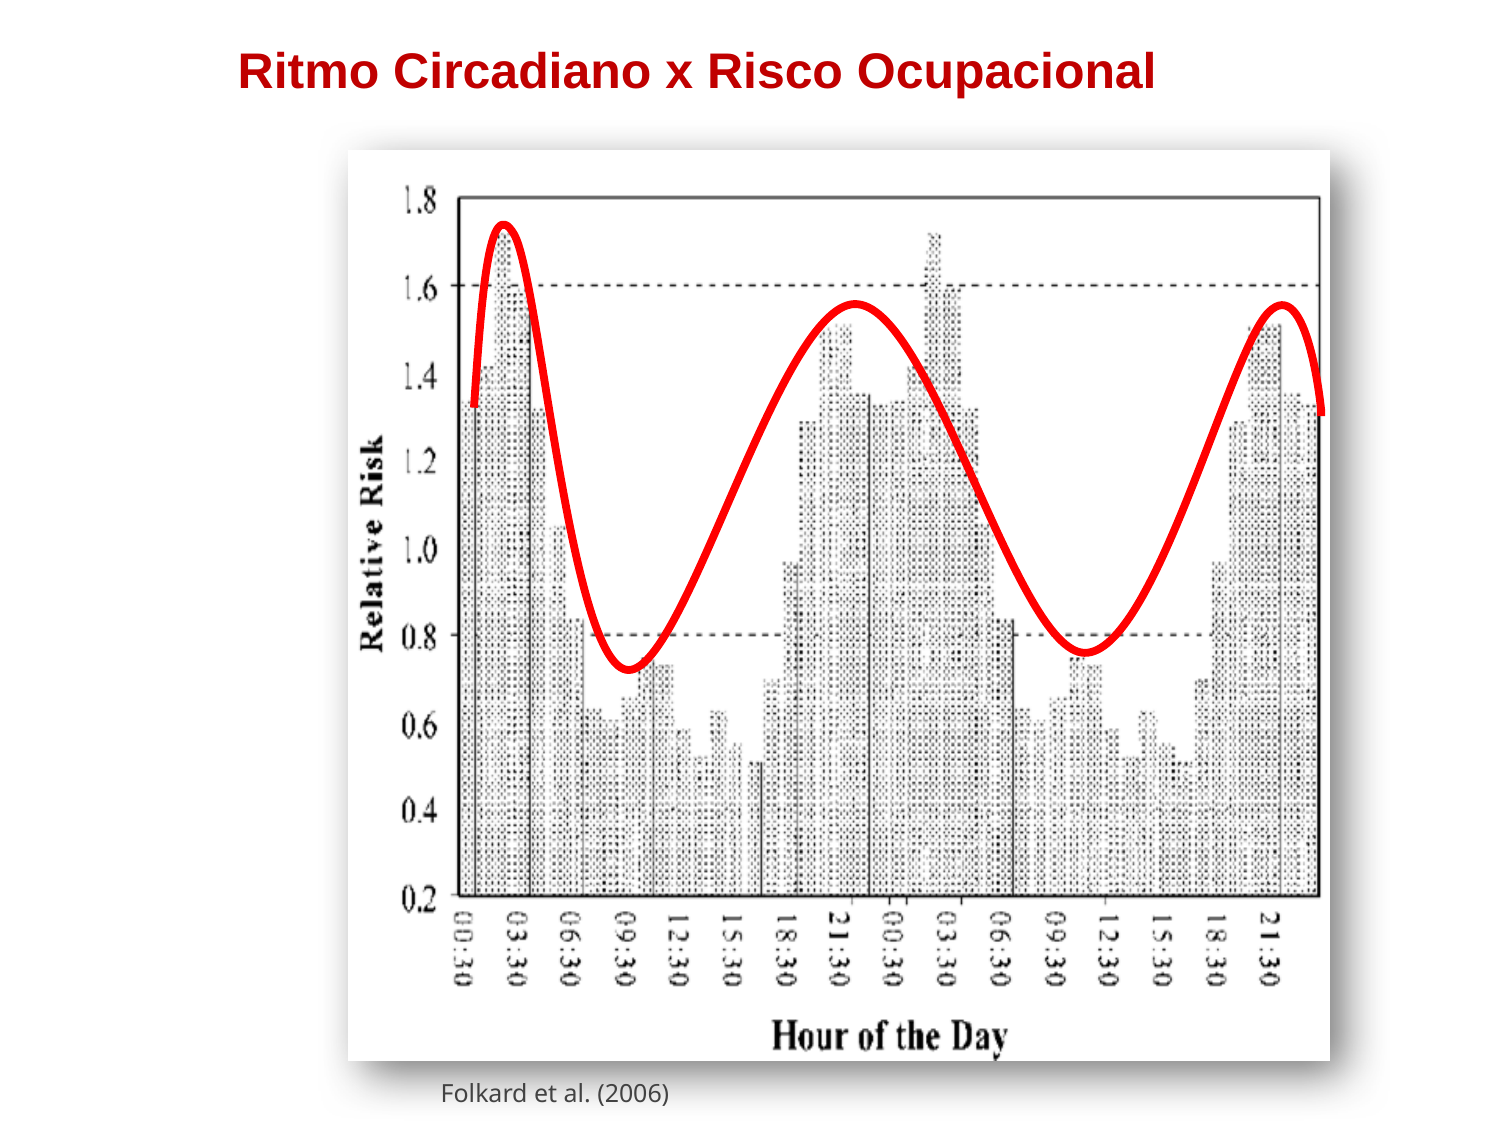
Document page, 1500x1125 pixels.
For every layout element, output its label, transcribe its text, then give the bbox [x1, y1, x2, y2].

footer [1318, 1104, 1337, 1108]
text_box Ritmo Circadiano x Risco Ocupacional [222, 30, 1173, 106]
picture [348, 150, 1330, 1061]
